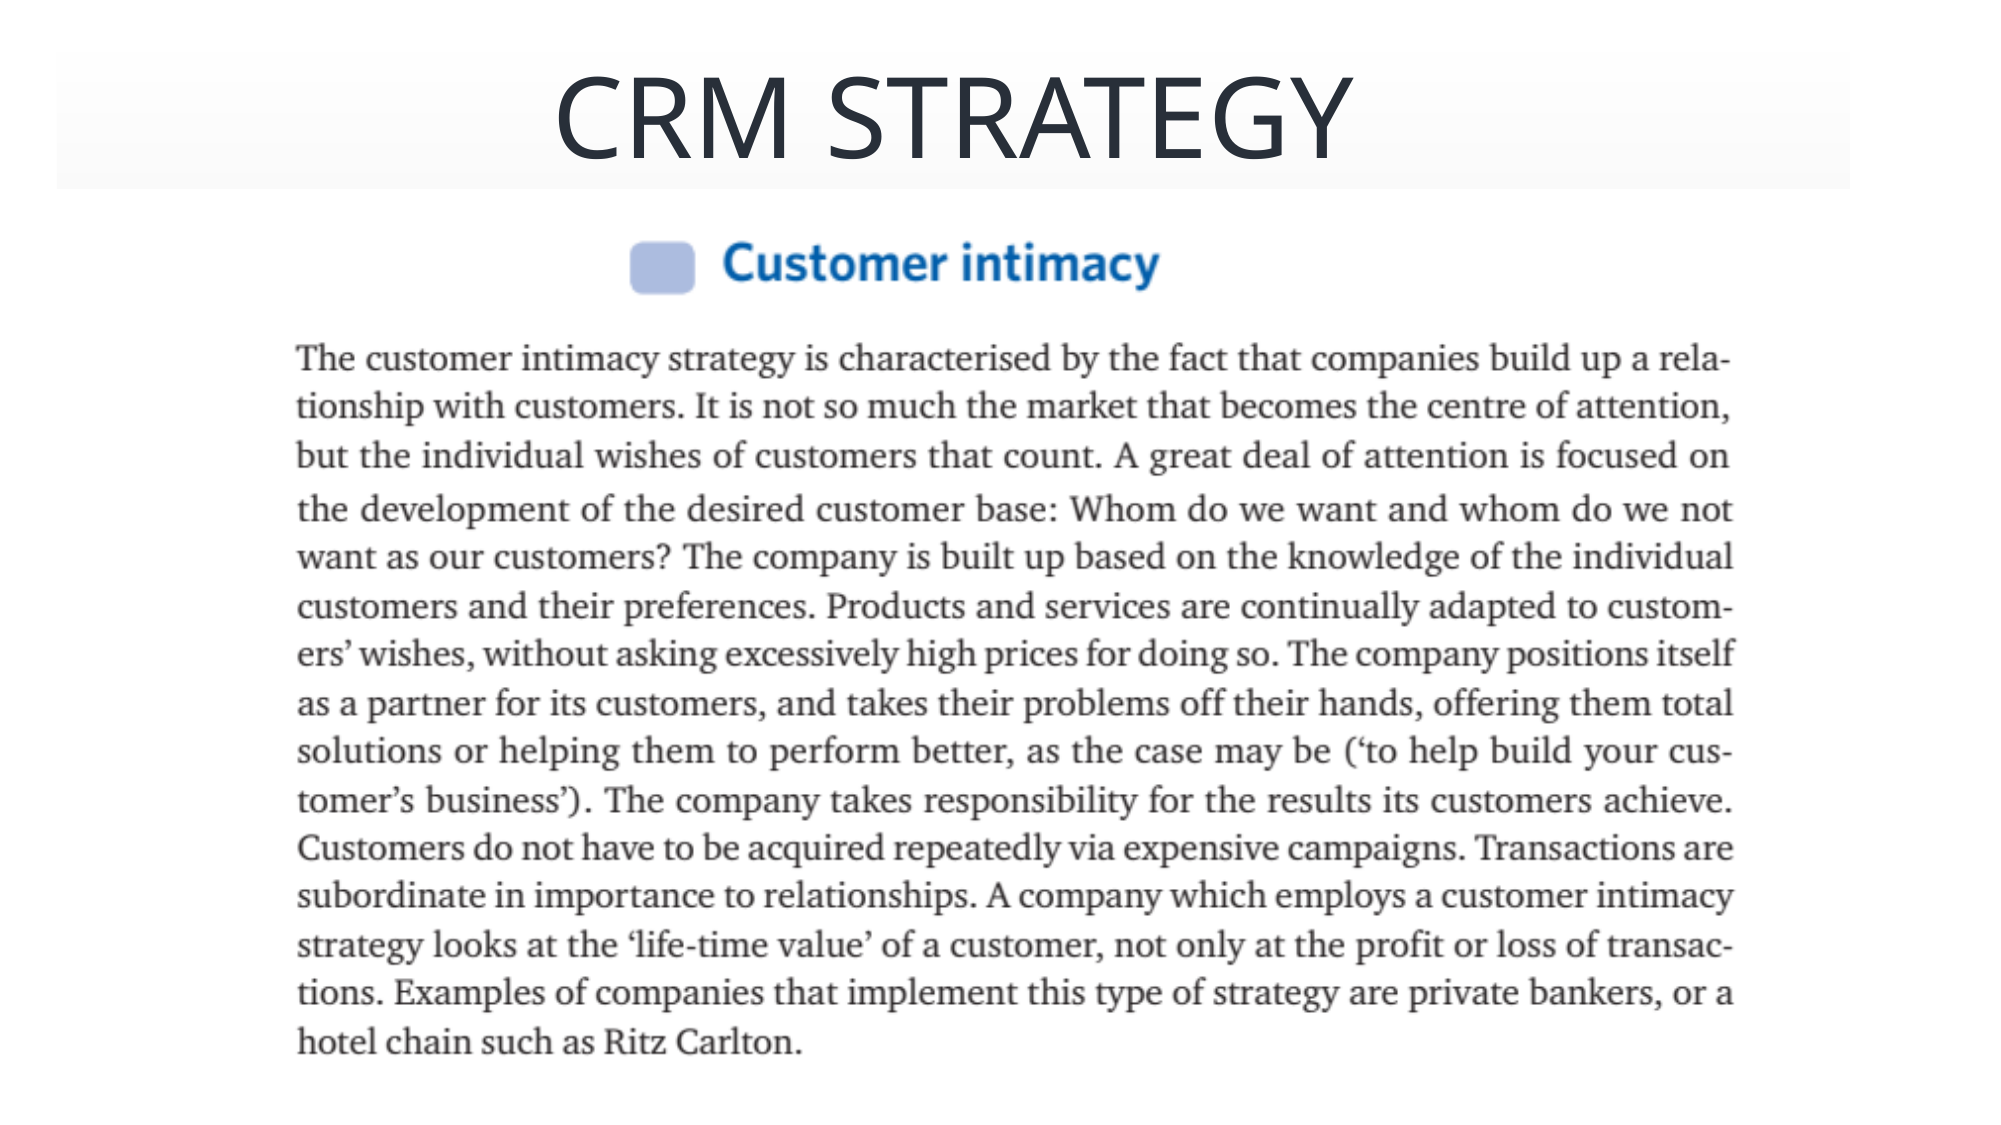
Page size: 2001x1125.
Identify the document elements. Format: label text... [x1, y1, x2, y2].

text_box CRM STRATEGY [56, 38, 1850, 189]
picture [223, 337, 1762, 1096]
picture [577, 204, 1211, 319]
